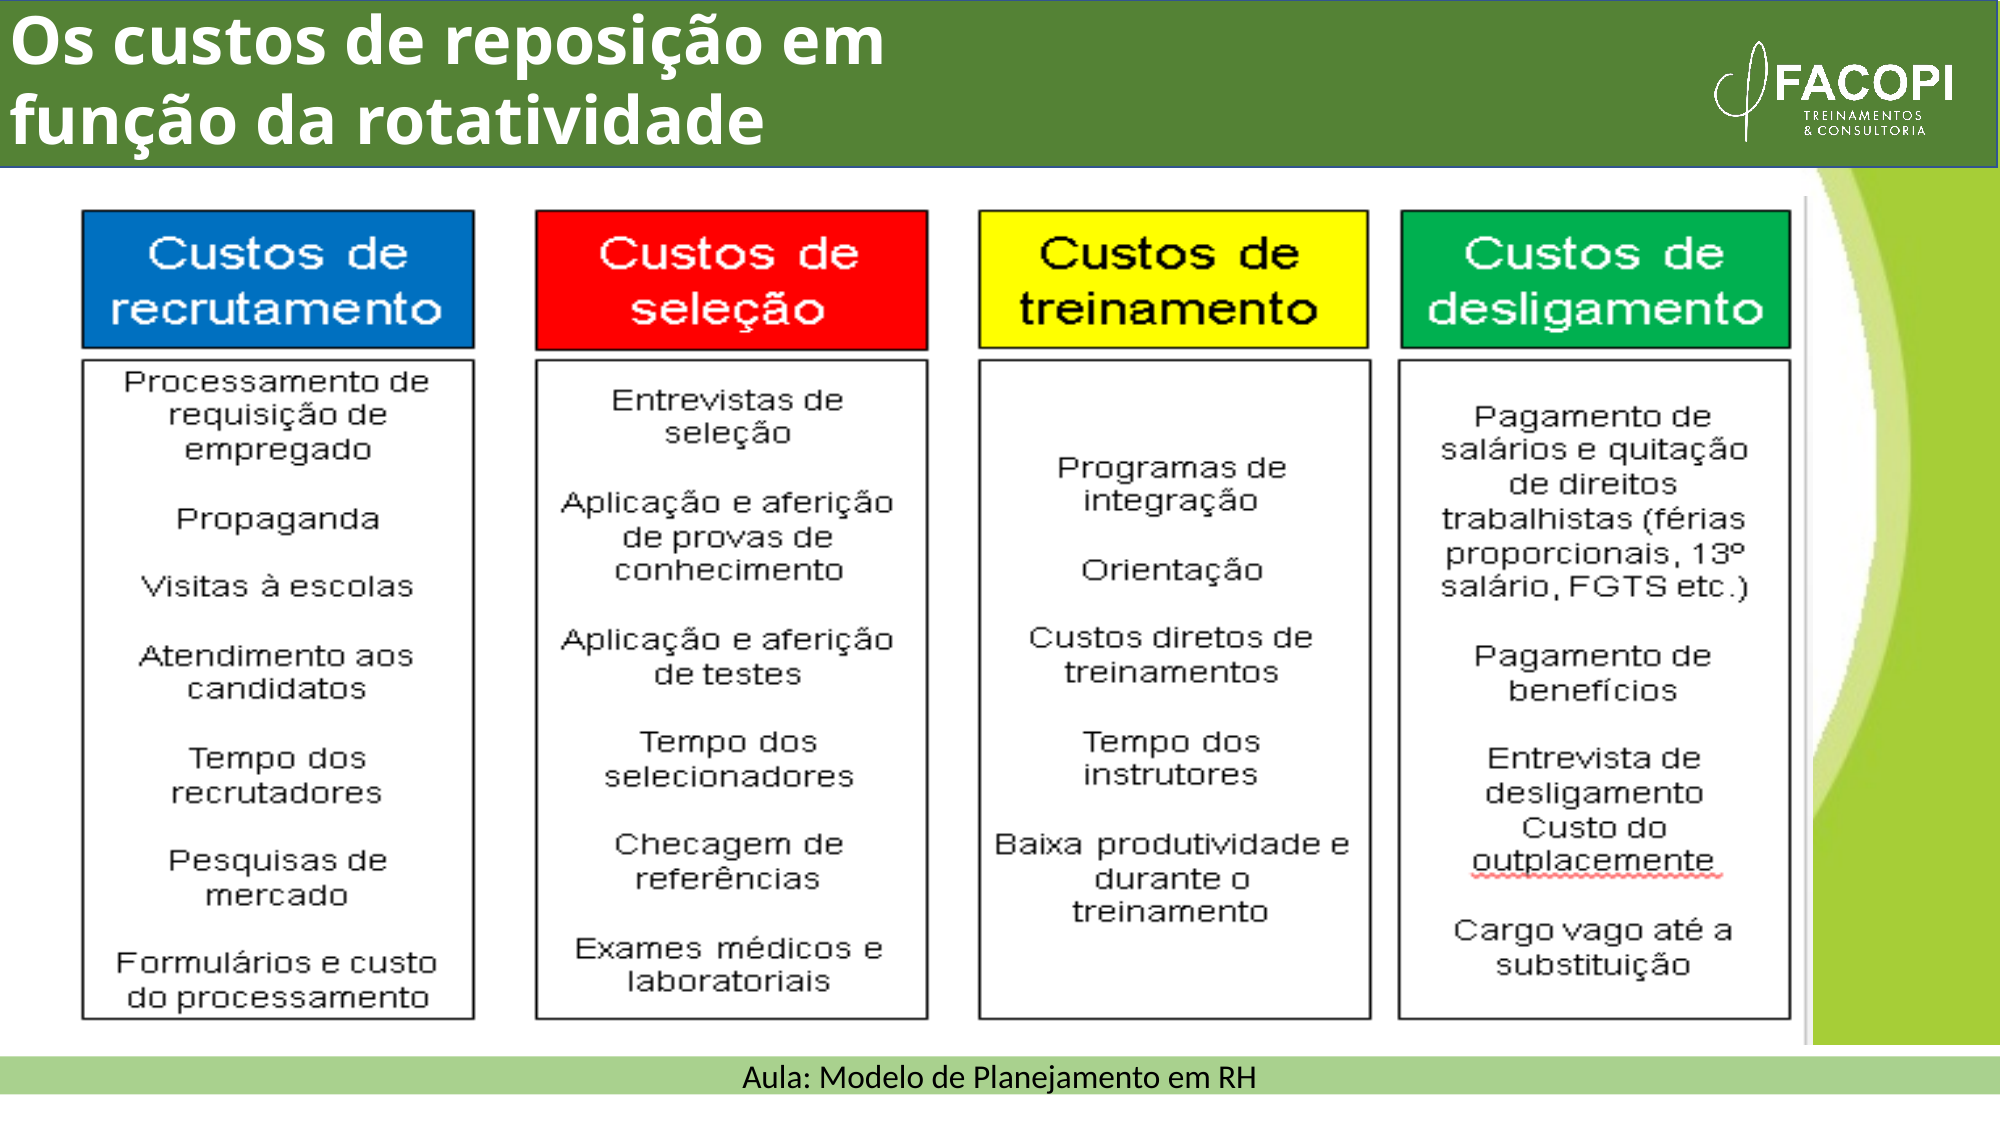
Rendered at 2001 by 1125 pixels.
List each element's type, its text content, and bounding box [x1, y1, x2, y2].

text_box Aula: Modelo de Planejamento em RH [0, 1055, 2000, 1095]
title [64, 78, 1567, 177]
text_box Os custos de reposição em função da rotatividade [0, 0, 1125, 166]
picture [64, 1, 2000, 1045]
text_box [1125, 0, 1998, 78]
